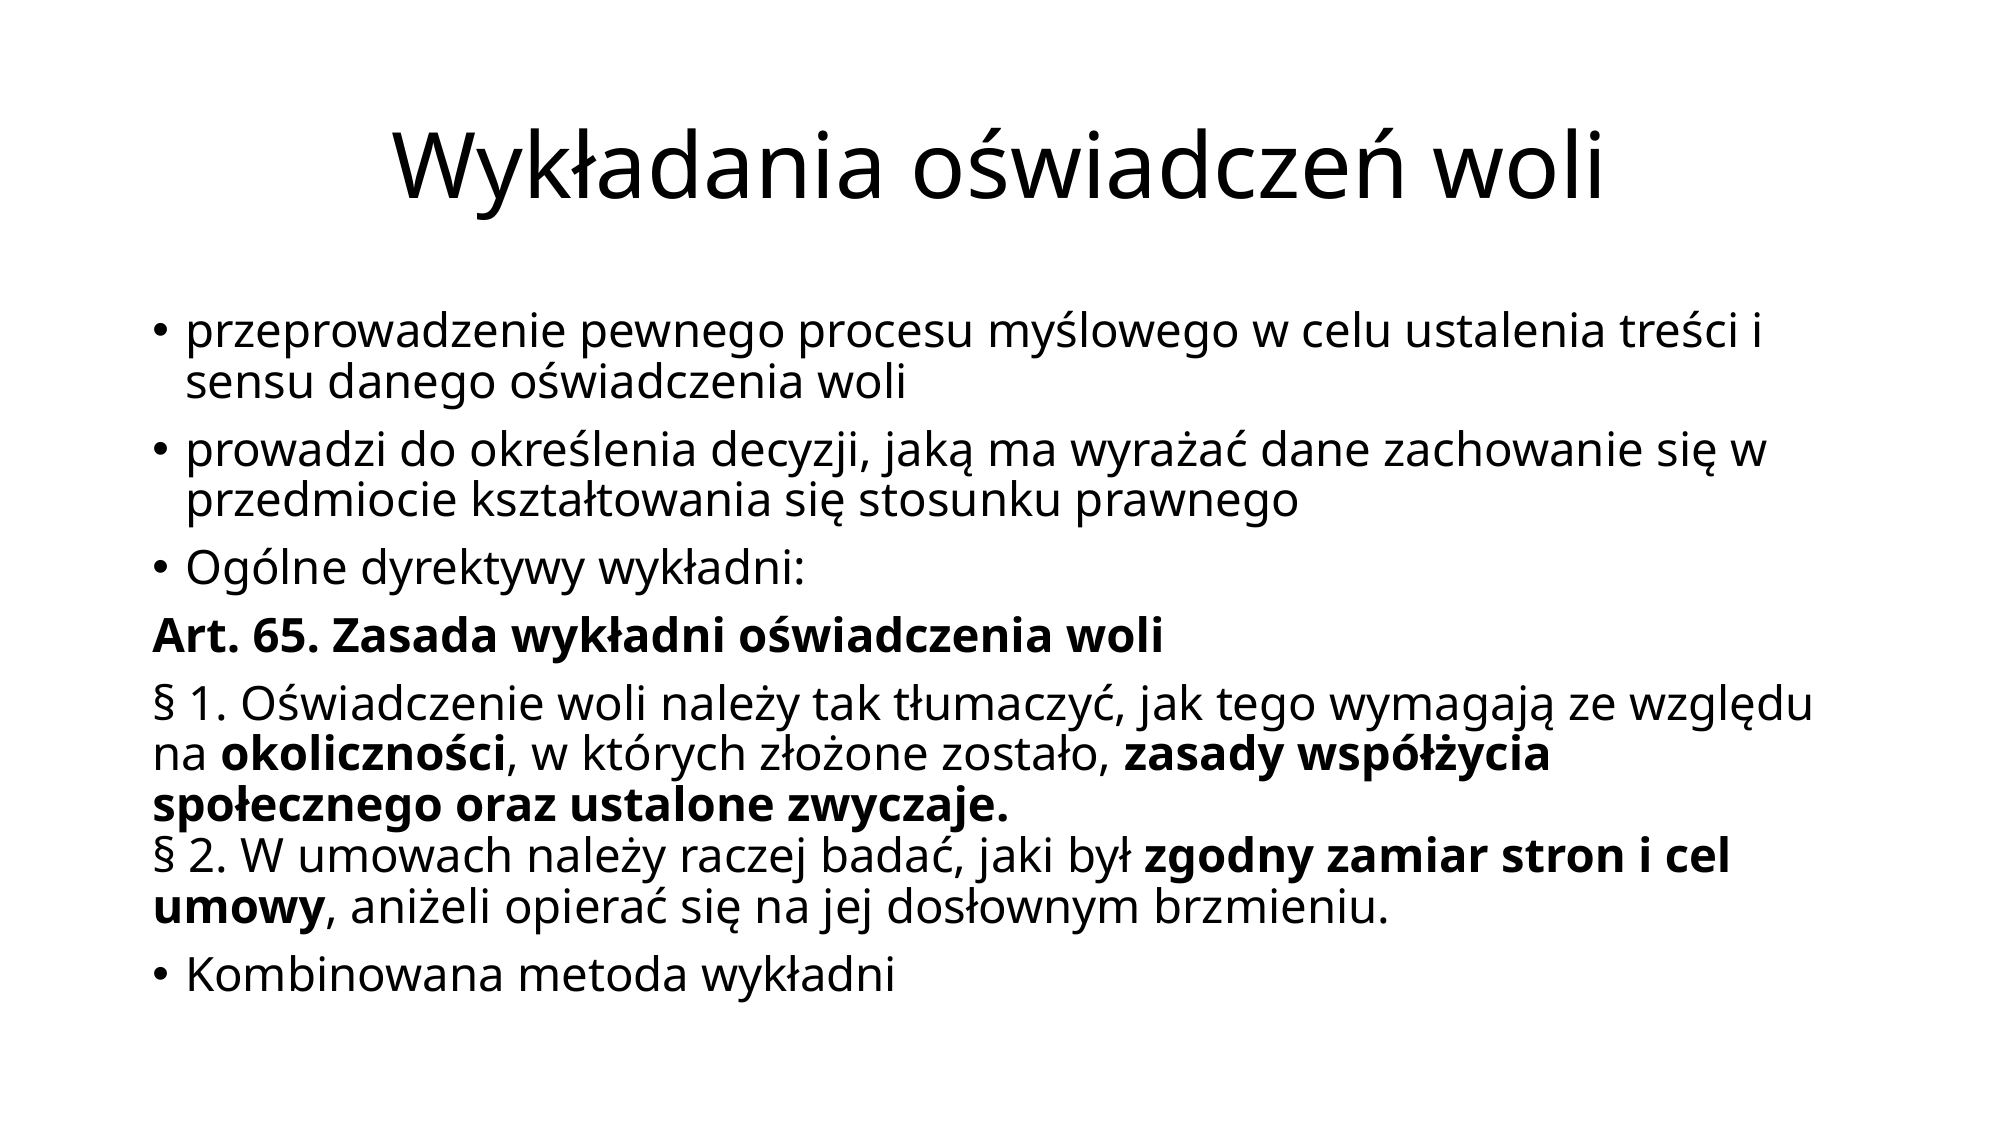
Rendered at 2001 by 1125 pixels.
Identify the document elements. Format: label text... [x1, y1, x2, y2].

title Wykładania oświadczeń woli [137, 59, 1863, 278]
list przeprowadzenie pewnego procesu myślowego w celu ustalenia treści i sensu danego oświadczenia woli prowadzi do określenia decyzji, jaką ma wyrażać dane zachowanie się w przedmiocie kształtowania się stosunku prawnego Ogólne dyrektywy wykładni: Art. 65. Zasada wykładni oświadczenia woli § 1. Oświadczenie woli należy tak tłumaczyć, jak tego wymagają ze względu na okoliczności, w których złożone zostało, zasady współżycia społecznego oraz ustalone zwyczaje. § 2. W umowach należy raczej badać, jaki był zgodny zamiar stron i cel umowy, aniżeli opierać się na jej dosłownym brzmieniu. Kombinowana metoda wykładni [137, 299, 1863, 1014]
